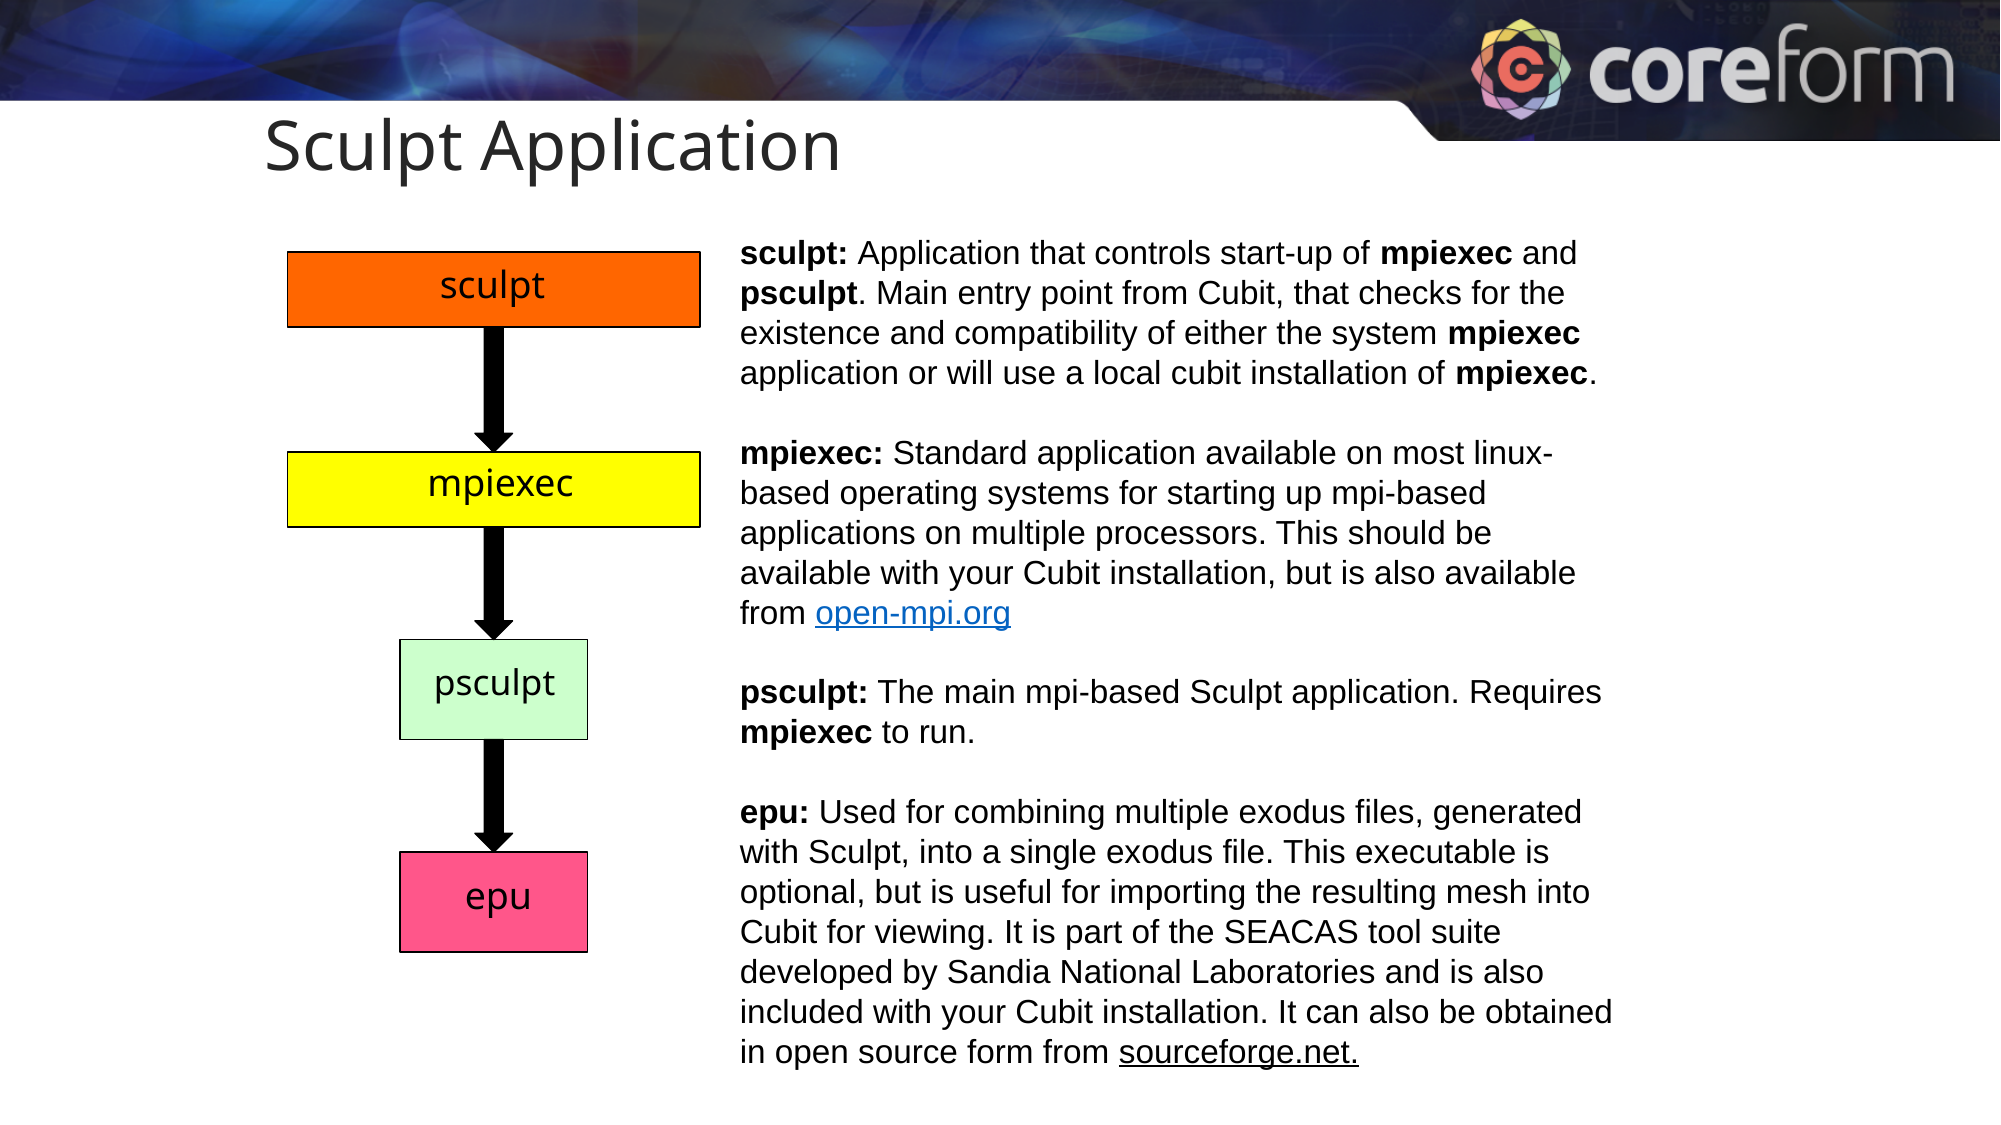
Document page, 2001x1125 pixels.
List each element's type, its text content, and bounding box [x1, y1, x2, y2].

picture [0, 0, 2000, 141]
text_box [399, 852, 588, 953]
text_box [399, 639, 588, 740]
text_box sculpt: Application that controls start-up of mpiexec and psculpt. Main entry point from Cubit, that checks for the existence and compatibility of either the system mpiexec application or will use a local cubit installation of mpiexec. mpiexec: Standard application available on most linux-based operating systems for starting up mpi-based applications on multiple processors. This should be available with your Cubit installation, but is also available from open-mpi.org psculpt: The main mpi-based Sculpt application. Requires mpiexec to run. epu: Used for combining multiple exodus files, generated with Sculpt, into a single exodus file. This executable is optional, but is useful for importing the resulting mesh into Cubit for viewing. It is part of the SEACAS tool suite developed by Sandia National Laboratories and is also included with your Cubit installation. It can also be obtained in open source form from sourceforge.net. [724, 224, 1638, 1078]
text_box mpiexec [412, 452, 625, 512]
text_box psculpt [419, 653, 595, 711]
text_box sculpt [425, 253, 600, 314]
title Sculpt Application [249, 78, 1363, 218]
text_box [474, 739, 513, 853]
text_box [287, 252, 700, 327]
text_box [287, 452, 700, 527]
text_box [474, 527, 513, 640]
text_box epu [450, 864, 563, 925]
text_box [474, 327, 513, 453]
